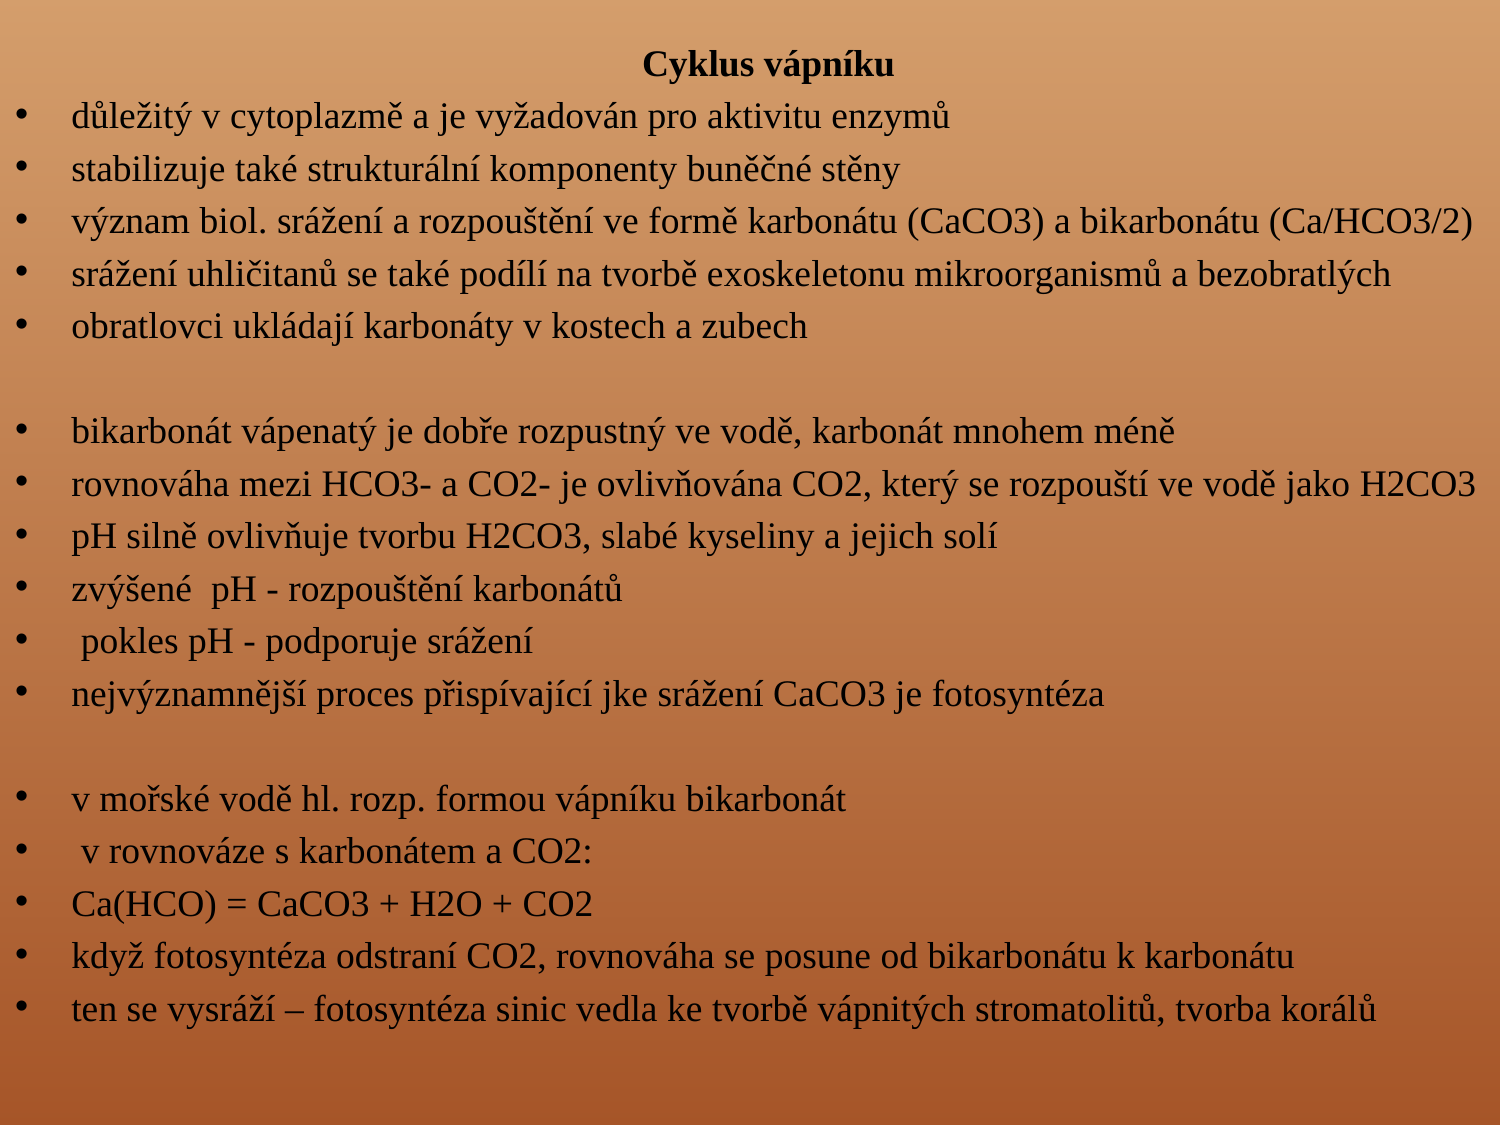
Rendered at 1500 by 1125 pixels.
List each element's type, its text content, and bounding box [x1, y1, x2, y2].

list Cyklus vápníku důležitý v cytoplazmě a je vyžadován pro aktivitu enzymů stabilizuje také strukturální komponenty buněčné stěny význam biol. srážení a rozpouštění ve formě karbonátu (CaCO3) a bikarbonátu (Ca/HCO3/2) srážení uhličitanů se také podílí na tvorbě exoskeletonu mikroorganismů a bezobratlých obratlovci ukládají karbonáty v kostech a zubech bikarbonát vápenatý je dobře rozpustný ve vodě, karbonát mnohem méně rovnováha mezi HCO3- a CO2- je ovlivňována CO2, který se rozpouští ve vodě jako H2CO3 pH silně ovlivňuje tvorbu H2CO3, slabé kyseliny a jejich solí zvýšené pH - rozpouštění karbonátů pokles pH - podporuje srážení nejvýznamnější proces přispívající jke srážení CaCO3 je fotosyntéza v mořské vodě hl. rozp. formou vápníku bikarbonát v rovnováze s karbonátem a CO2: Ca(HCO) = CaCO3 + H2O + CO2 když fotosyntéza odstraní CO2, rovnováha se posune od bikarbonátu k karbonátu ten se vysráží – fotosyntéza sinic vedla ke tvorbě vápnitých stromatolitů, tvorba korálů [0, 30, 1500, 1118]
